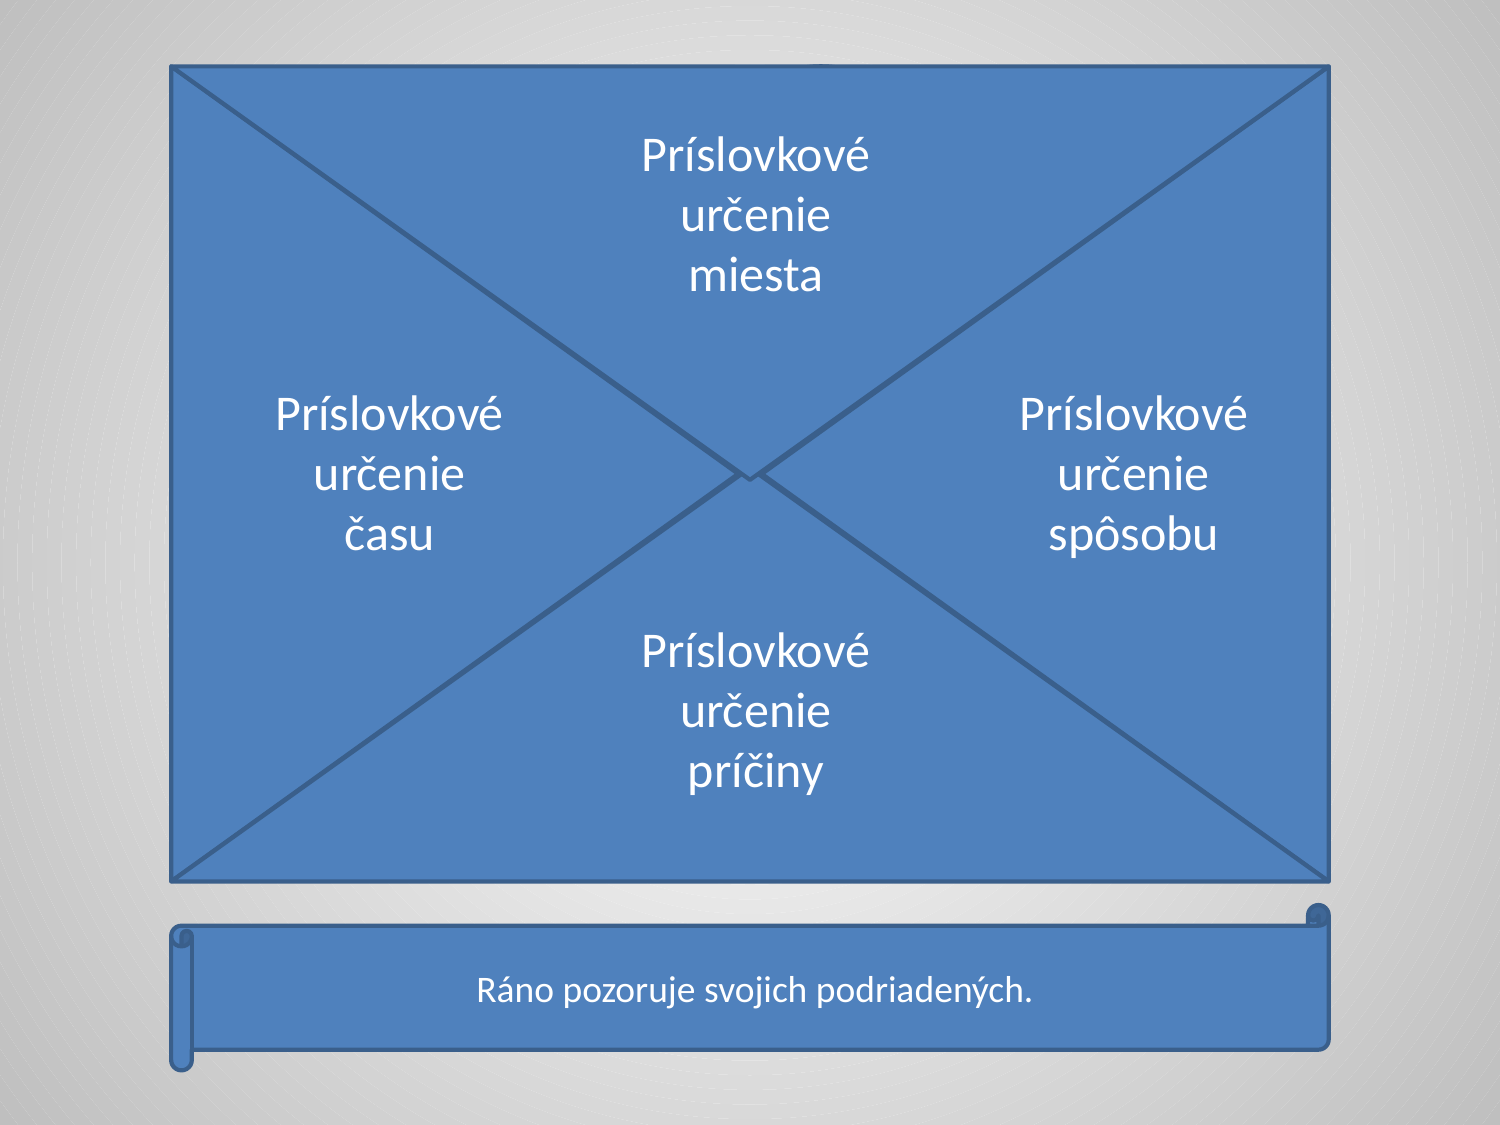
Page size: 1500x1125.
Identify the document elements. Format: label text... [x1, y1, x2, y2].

text_box Ráno pozoruje svojich podriadených. [169, 902, 1331, 1073]
picture [739, 66, 1329, 881]
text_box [170, 66, 739, 882]
